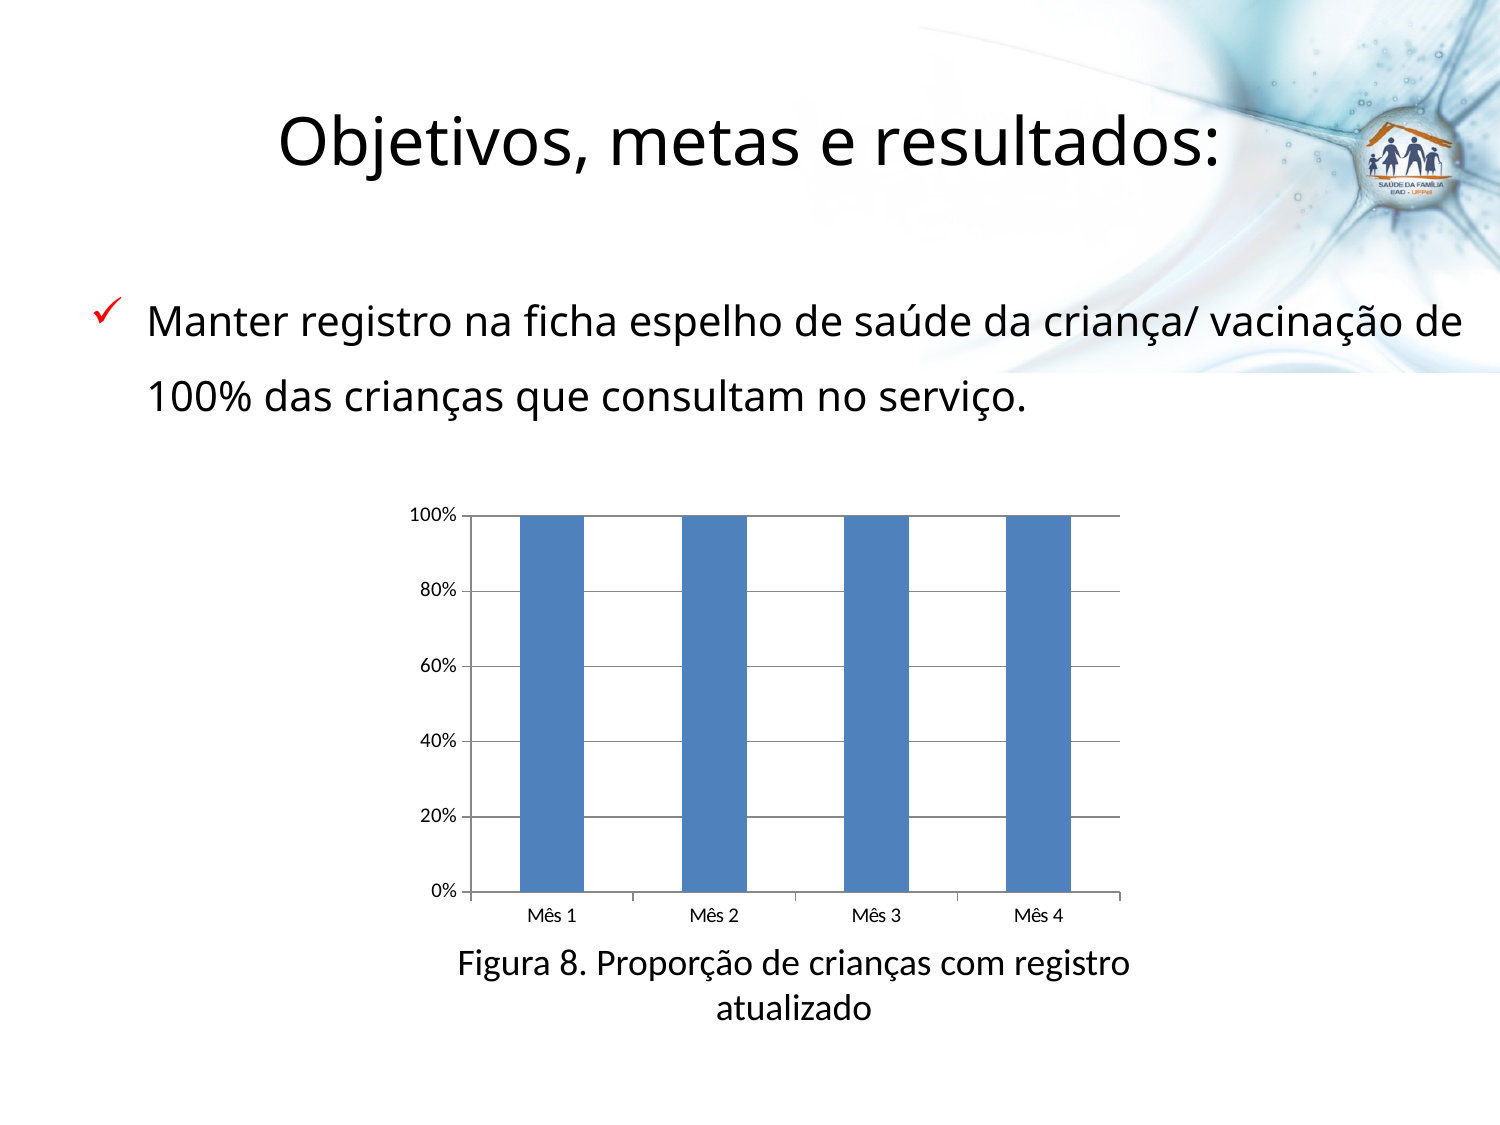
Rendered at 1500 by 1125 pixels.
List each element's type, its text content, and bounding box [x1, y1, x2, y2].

text_box Figura 8. Proporção de crianças com registro atualizado [419, 930, 1170, 1036]
picture [725, 0, 1500, 374]
title Objetivos, metas e resultados: [75, 45, 720, 233]
list Manter registro na ficha espelho de saúde da criança/ vacinação de 100% das crianças que consultam no serviço. [75, 262, 1500, 1005]
chart [395, 503, 1148, 956]
